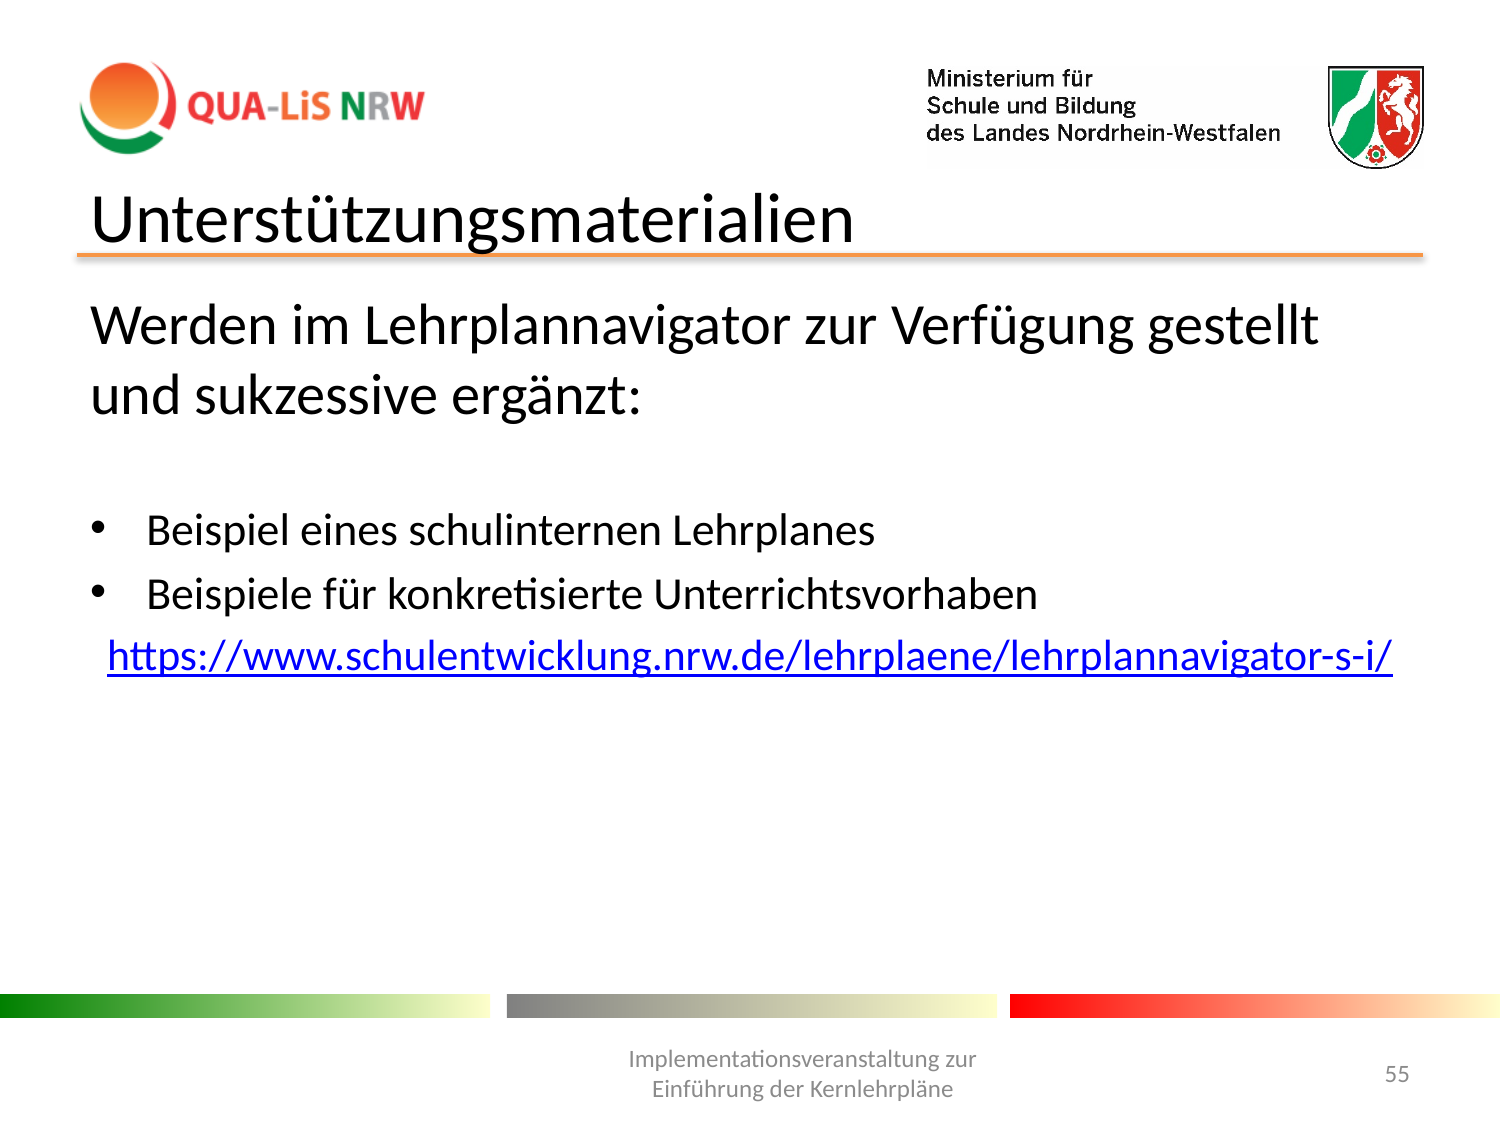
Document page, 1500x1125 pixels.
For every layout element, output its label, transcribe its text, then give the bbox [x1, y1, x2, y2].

picture [927, 66, 1424, 169]
title Unterstützungsmaterialien [75, 184, 1425, 244]
picture [77, 55, 431, 158]
footer Implementationsveranstaltung zur Einführung der Kernlehrpläne [561, 1042, 1046, 1103]
slide_number 55 [1328, 1042, 1425, 1103]
list Werden im Lehrplannavigator zur Verfügung gestellt und sukzessive ergänzt: Beispiel eines schulinternen Lehrplanes Beispiele für konkretisierte Unterrichtsvorhaben https://www.schulentwicklung.nrw.de/lehrplaene/lehrplannavigator-s-i/ [75, 278, 1425, 969]
